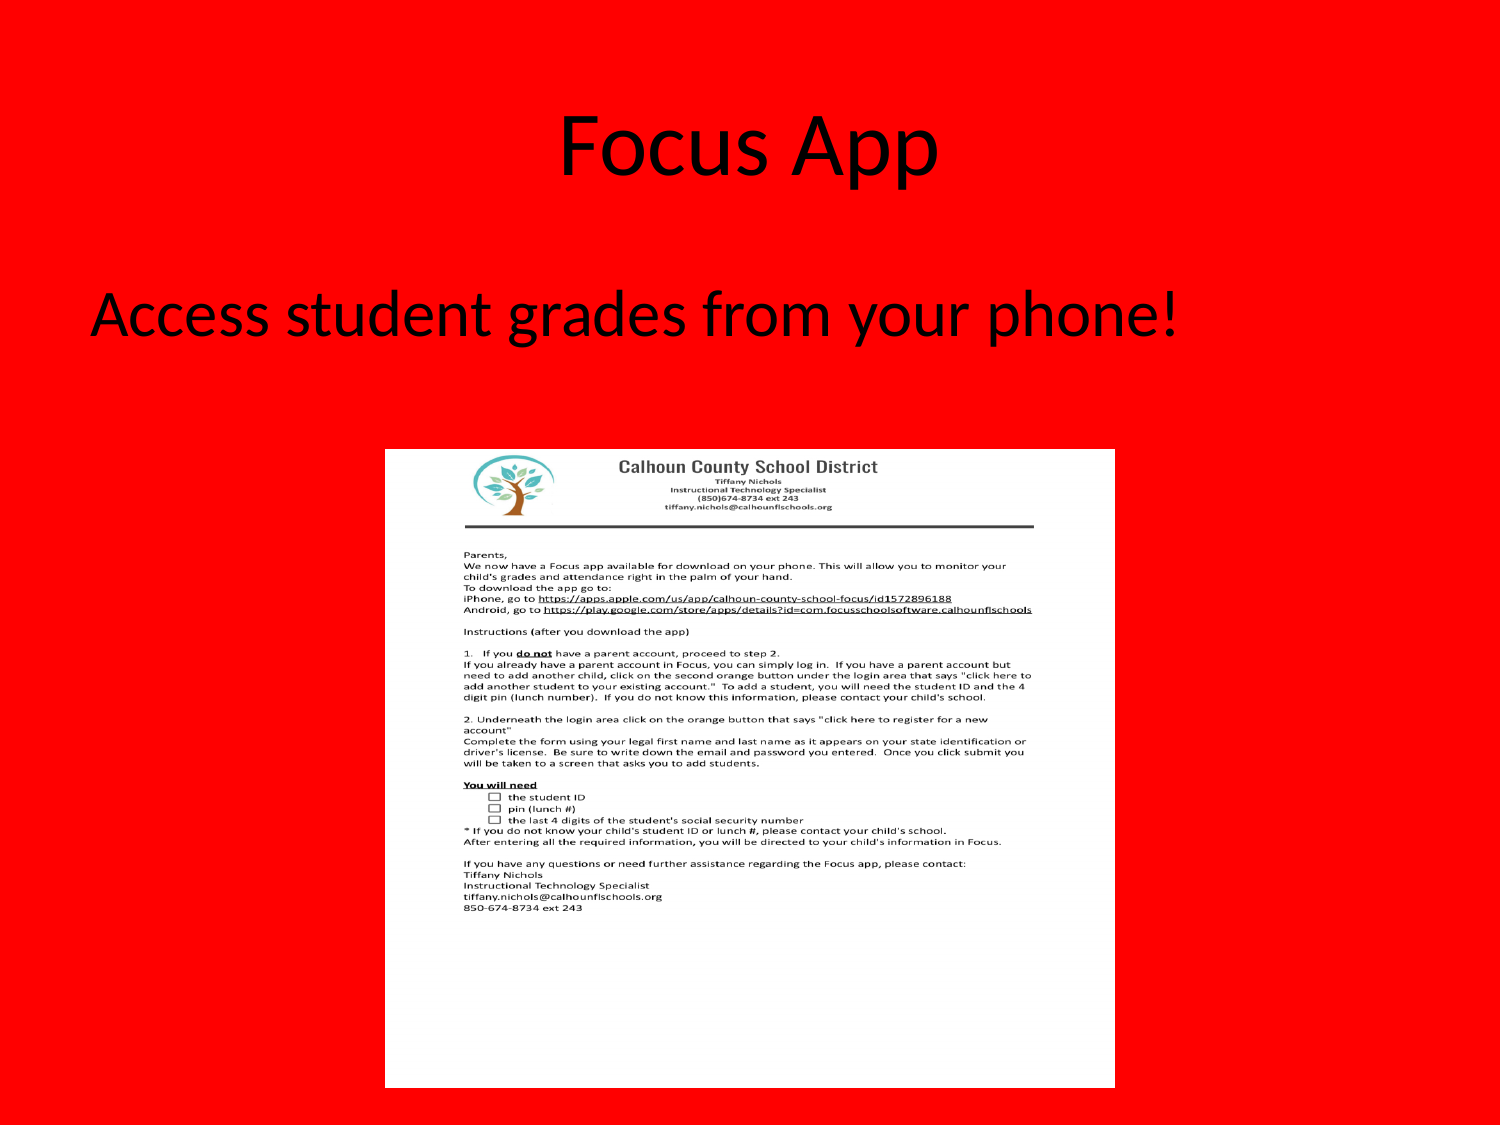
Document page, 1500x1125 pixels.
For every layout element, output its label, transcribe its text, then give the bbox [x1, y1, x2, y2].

picture [385, 449, 1115, 1088]
title Focus App [75, 45, 1425, 233]
list Access student grades from your phone! [75, 262, 1425, 1005]
